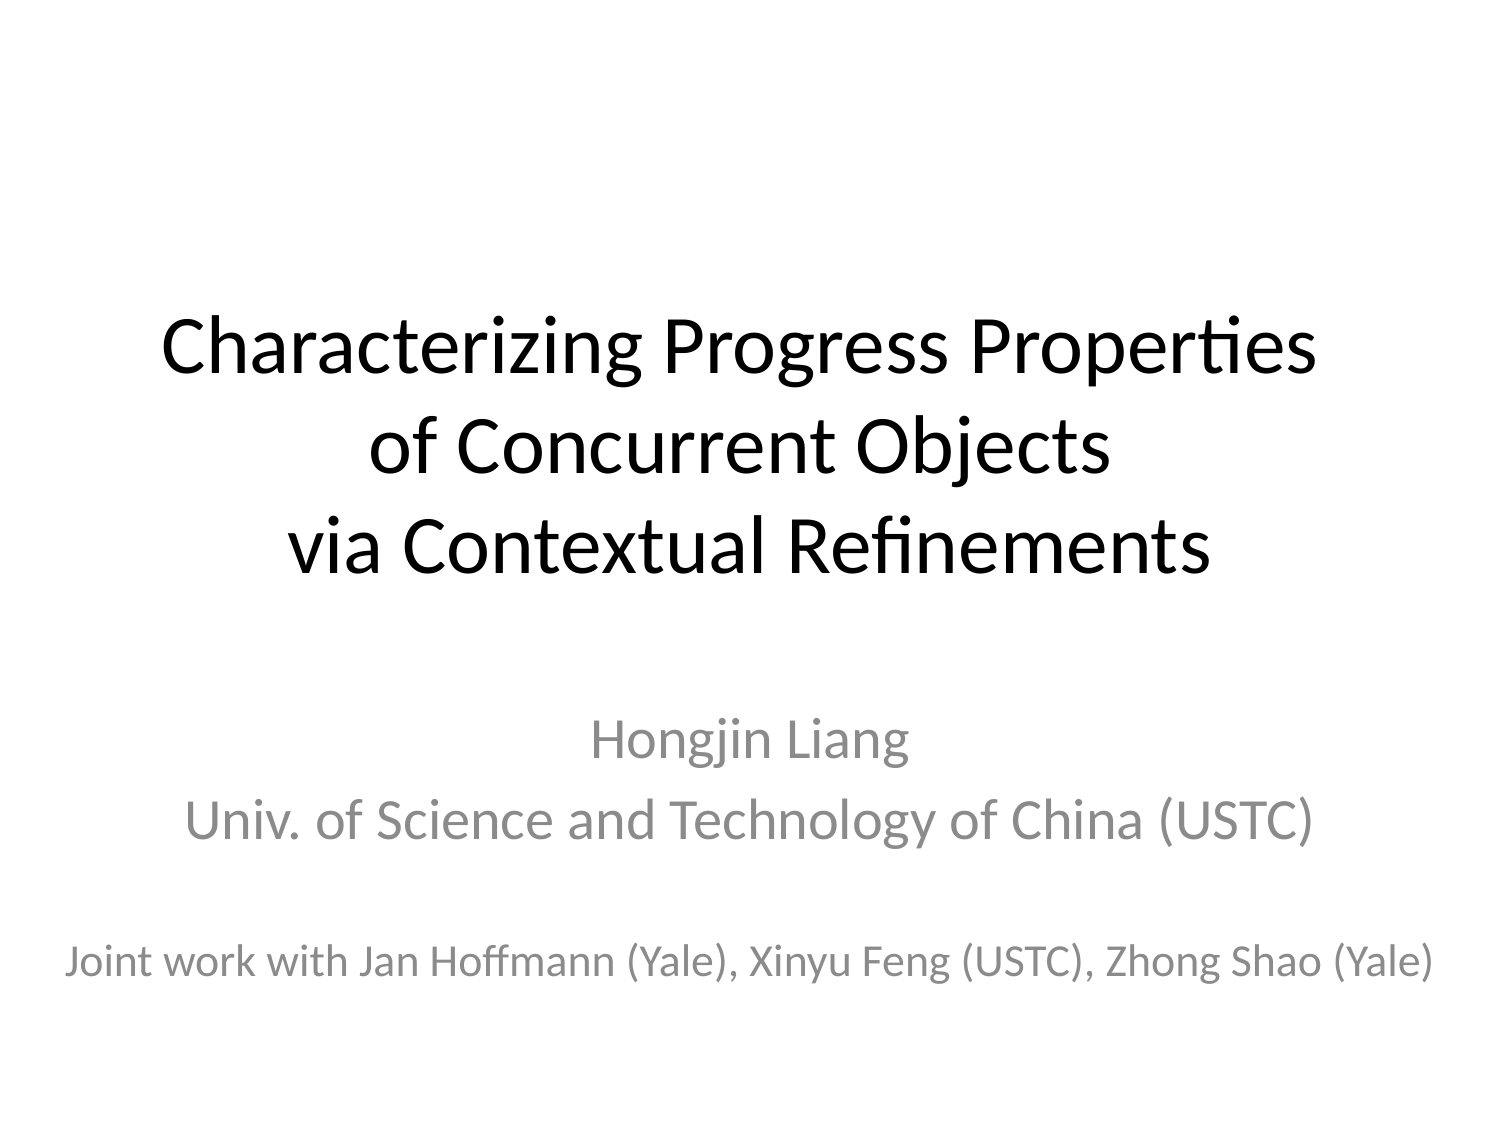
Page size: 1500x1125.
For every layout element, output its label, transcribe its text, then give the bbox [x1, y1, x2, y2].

title Characterizing Progress Properties of Concurrent Objects via Contextual Refinements [0, 290, 1500, 591]
subtitle Hongjin Liang Univ. of Science and Technology of China (USTC) Joint work with Jan Hoffmann (Yale), Xinyu Feng (USTC), Zhong Shao (Yale) [0, 692, 1500, 1047]
